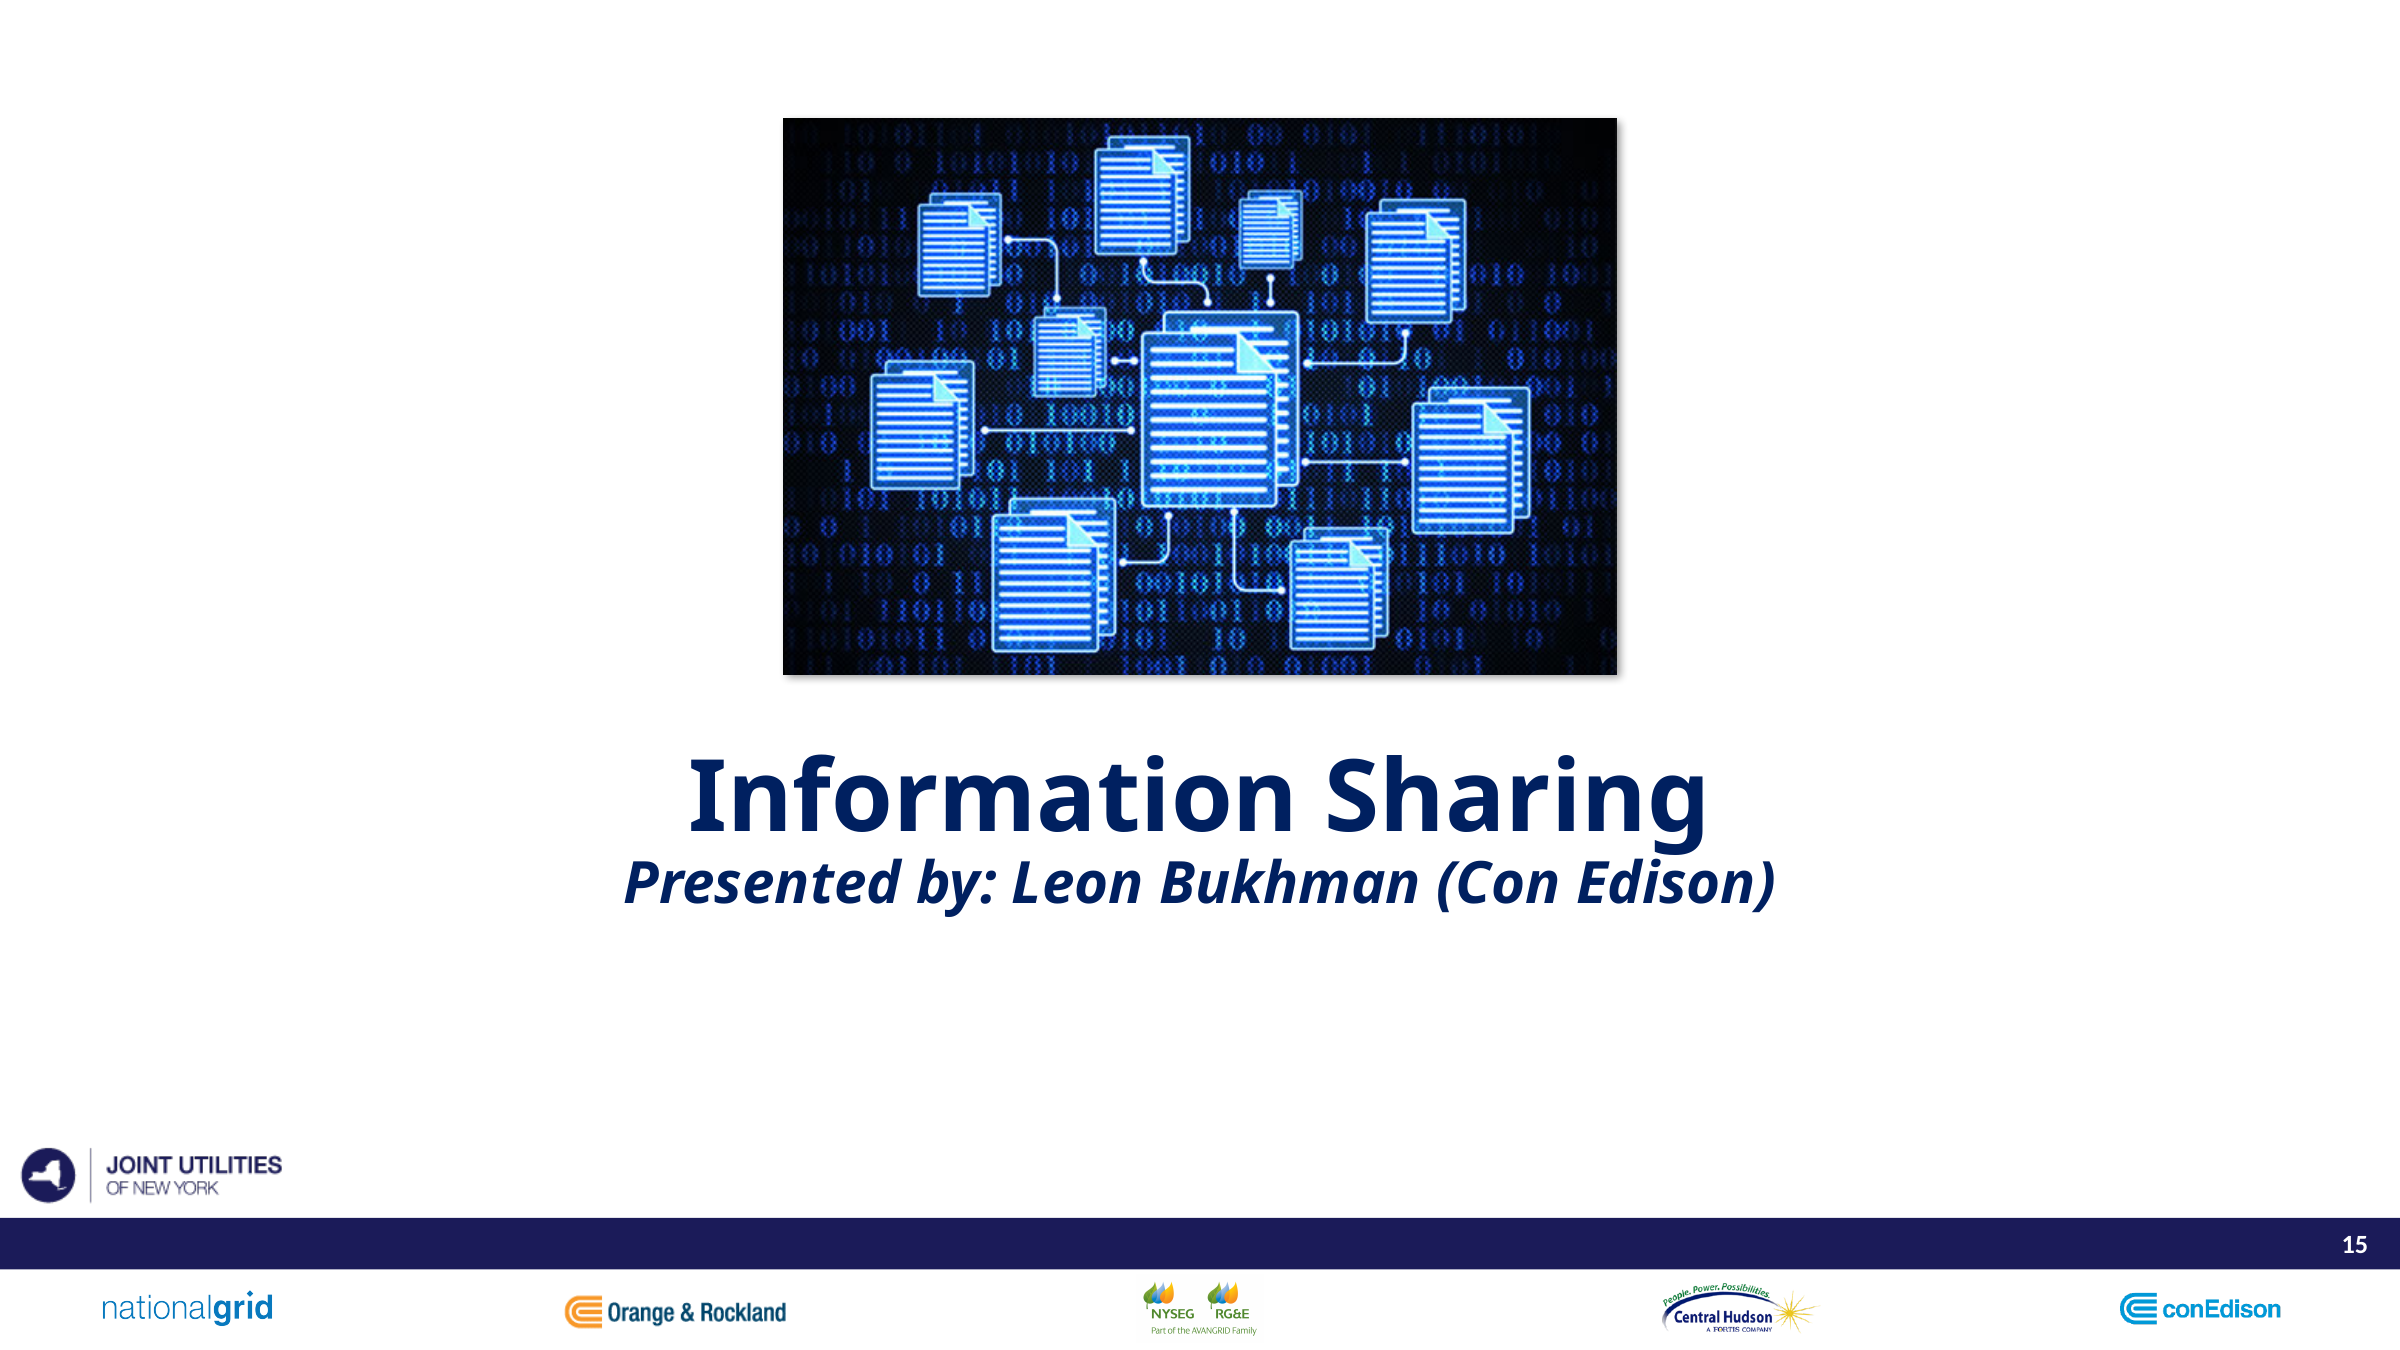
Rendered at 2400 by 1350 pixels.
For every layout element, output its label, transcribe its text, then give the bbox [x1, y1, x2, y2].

picture [561, 1291, 790, 1333]
picture [2118, 1291, 2281, 1325]
picture [1660, 1281, 1821, 1336]
picture [782, 118, 1617, 675]
picture [1136, 1274, 1264, 1343]
picture [100, 1287, 275, 1329]
picture [14, 1140, 290, 1209]
title Information Sharing Presented by: Leon Bukhman (Con Edison) [0, 737, 2400, 968]
